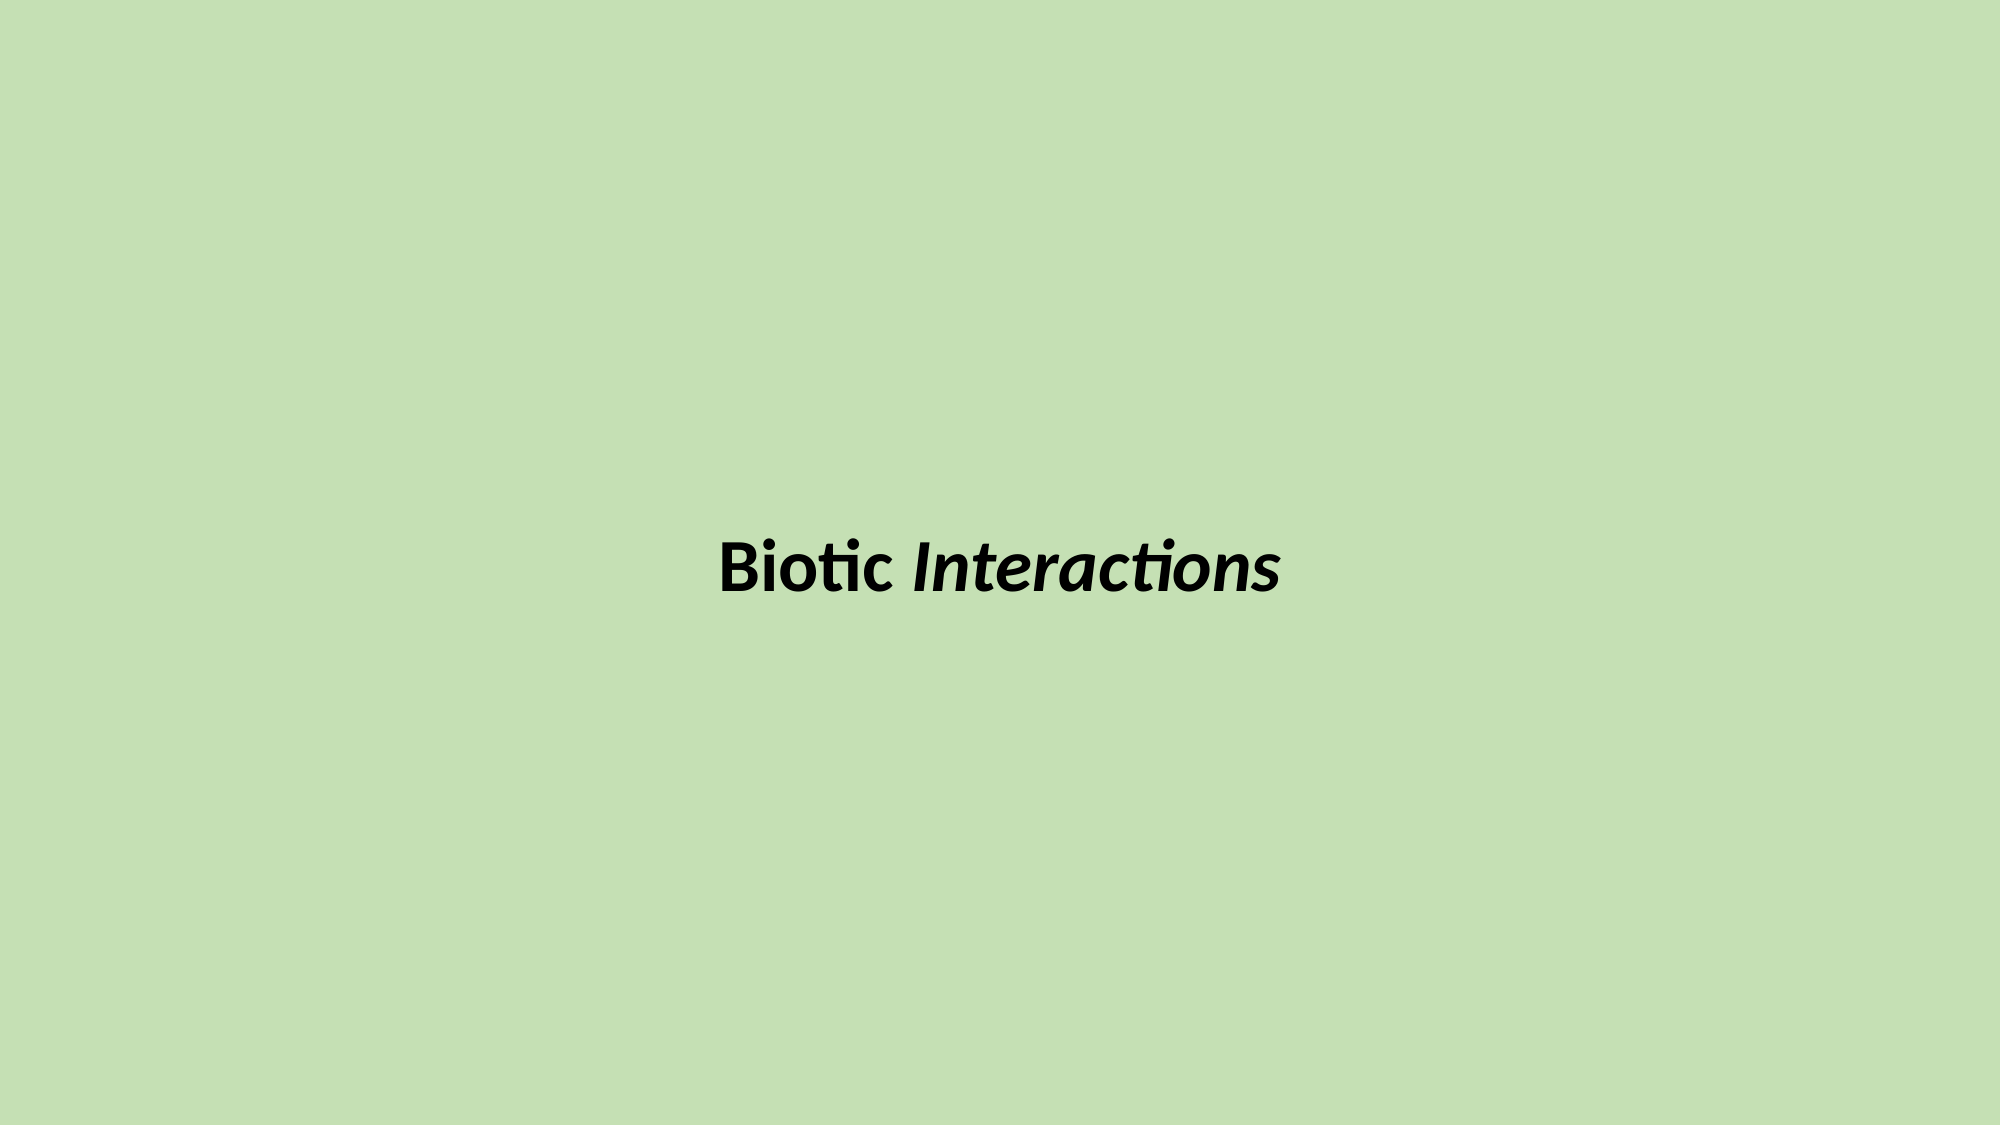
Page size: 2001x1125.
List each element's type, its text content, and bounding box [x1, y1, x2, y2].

text_box Biotic Interactions [622, 509, 1378, 615]
